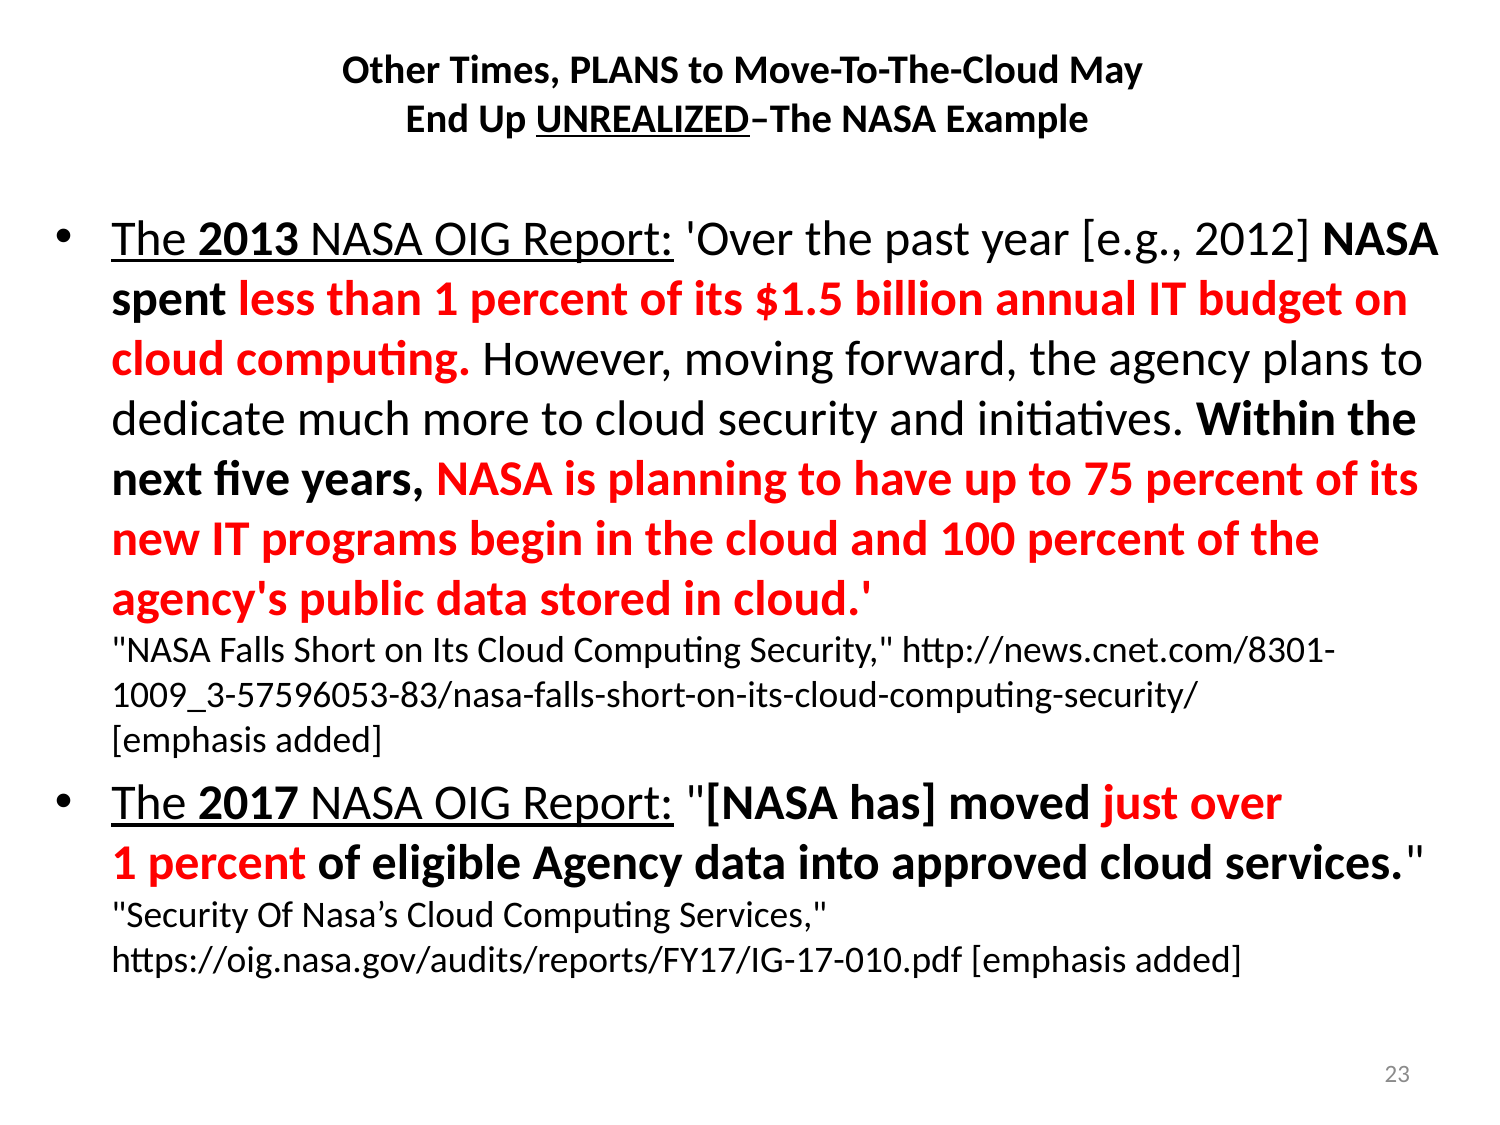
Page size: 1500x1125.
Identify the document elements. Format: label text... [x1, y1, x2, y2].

title Other Times, PLANS to Move-To-The-Cloud May End Up UNREALIZED–The NASA Example [28, 34, 1467, 148]
slide_number 23 [1074, 1042, 1425, 1103]
list The 2013 NASA OIG Report: 'Over the past year [e.g., 2012] NASA spent less than 1 percent of its $1.5 billion annual IT budget on cloud computing. However, moving forward, the agency plans to dedicate much more to cloud security and initiatives. Within the next five years, NASA is planning to have up to 75 percent of its new IT programs begin in the cloud and 100 percent of the agency's public data stored in cloud.' "NASA Falls Short on Its Cloud Computing Security," http://news.cnet.com/8301-1009_3-57596053-83/nasa-falls-short-on-its-cloud-computing-security/ [emphasis added] The 2017 NASA OIG Report: "[NASA has] moved just over 1 percent of eligible Agency data into approved cloud services." "Security Of Nasa’s Cloud Computing Services," https://oig.nasa.gov/audits/reports/FY17/IG-17-010.pdf [emphasis added] [39, 197, 1467, 1094]
